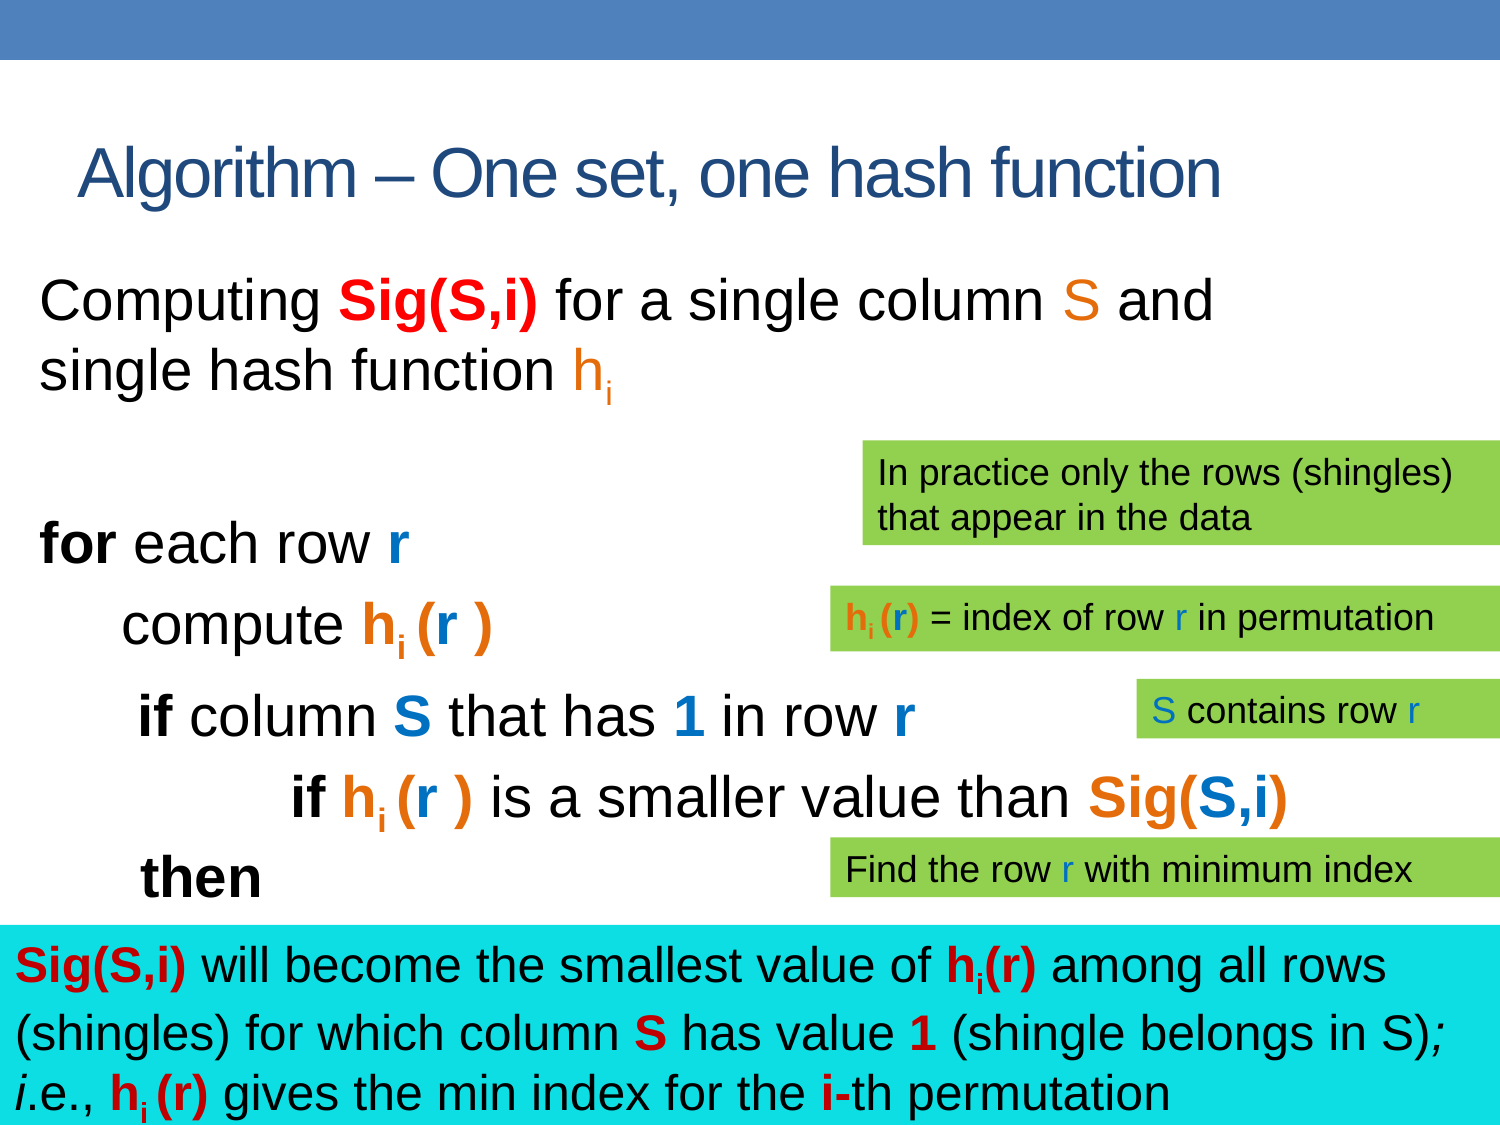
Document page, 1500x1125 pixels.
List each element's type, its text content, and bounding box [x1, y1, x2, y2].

text_box In practice only the rows (shingles) that appear in the data [862, 440, 1500, 546]
text_box S contains row r [1136, 678, 1500, 739]
list Computing Sig(S,i) for a single column S and single hash function hi for each row r compute hi (r ) if column S that has 1 in row r if hi (r ) is a smaller value than Sig(S,i) then Sig(S,i) = hi (r); [24, 255, 1375, 924]
title Algorithm – One set, one hash function [62, 87, 1413, 250]
text_box Sig(S,i) will become the smallest value of hi(r) among all rows (shingles) for which column S has value 1 (shingle belongs in S); i.e., hi (r) gives the min index for the i-th permutation [0, 924, 1500, 1125]
text_box Find the row r with minimum index [830, 837, 1500, 898]
text_box hi (r) = index of row r in permutation [830, 585, 1500, 652]
